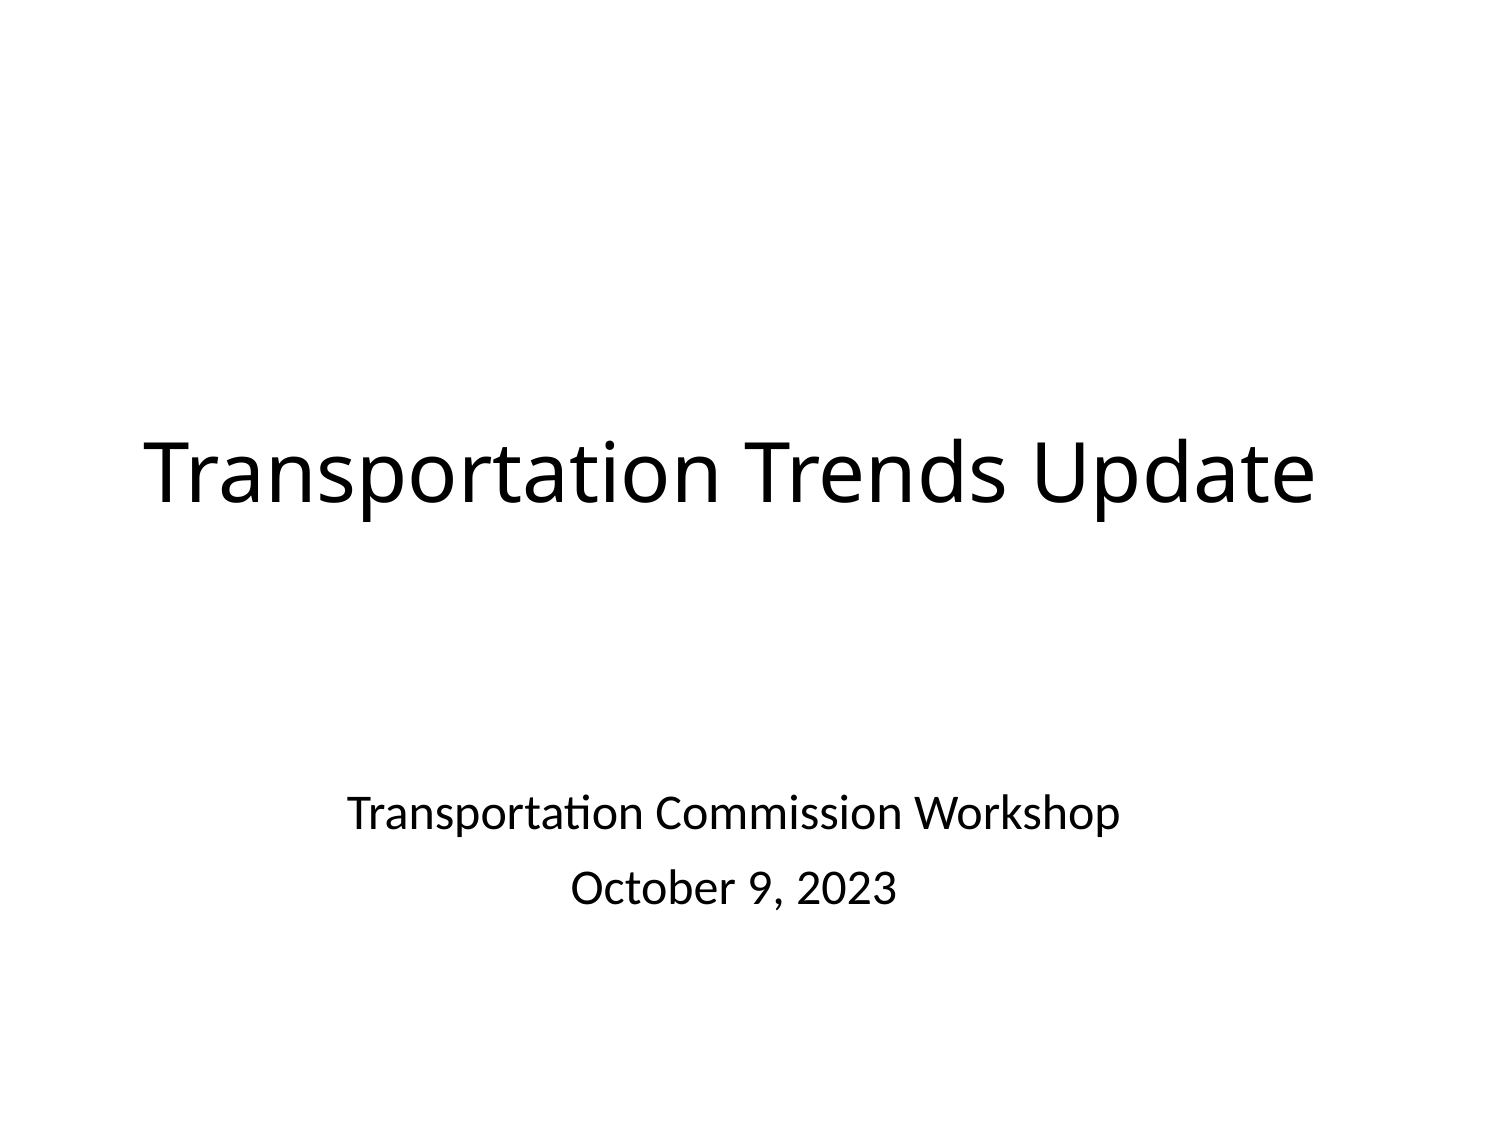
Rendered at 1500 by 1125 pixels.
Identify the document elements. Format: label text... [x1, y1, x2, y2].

subtitle Transportation Commission Workshop October 9, 2023 [171, 778, 1297, 1051]
title Transportation Trends Update [0, 118, 1462, 628]
